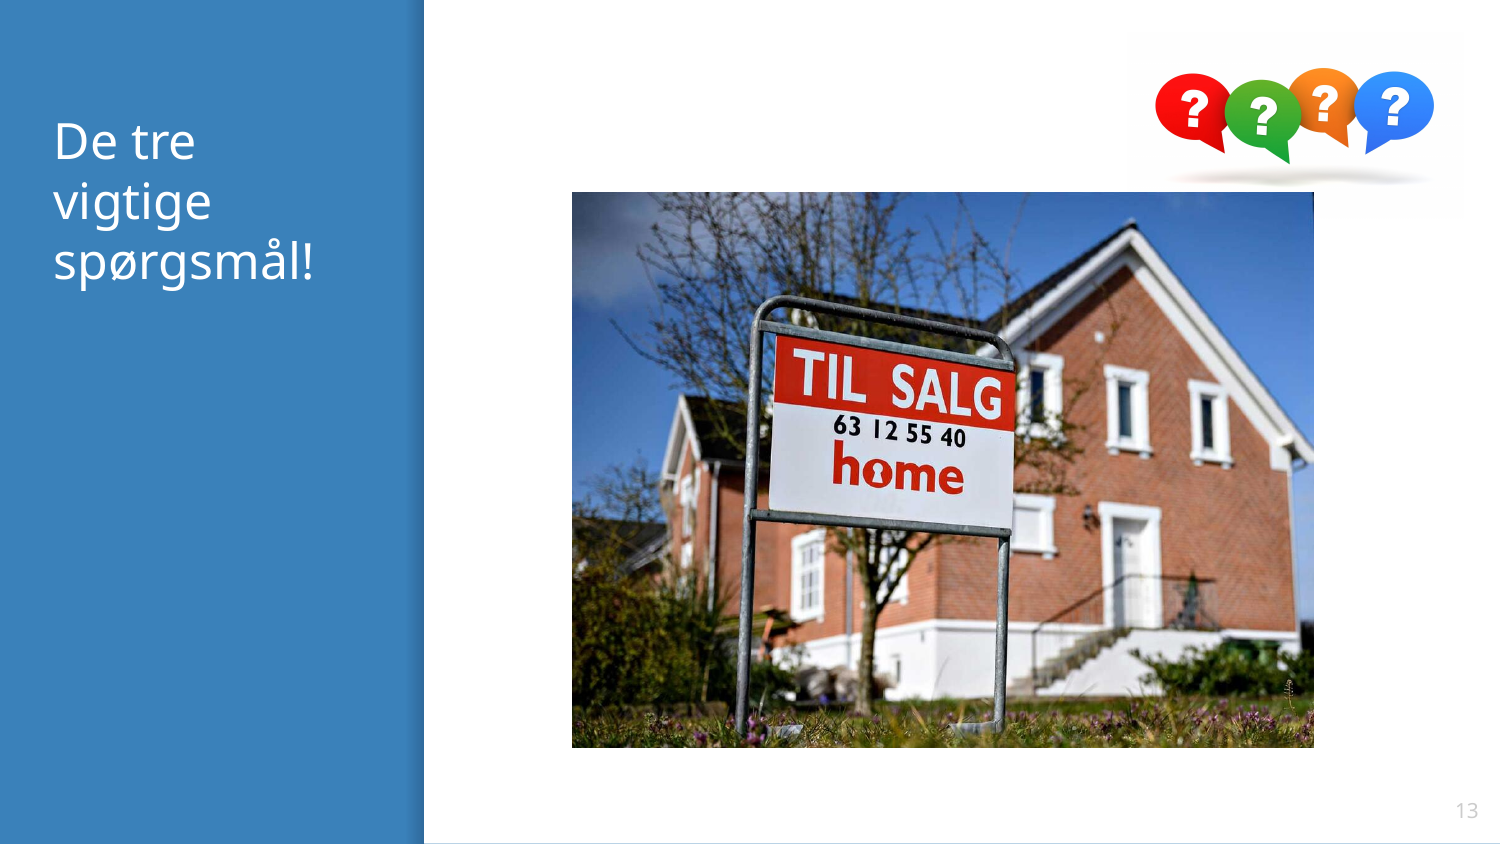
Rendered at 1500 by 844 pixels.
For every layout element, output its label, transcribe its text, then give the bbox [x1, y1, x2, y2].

picture [572, 31, 1464, 748]
title De tre vigtige spørgsmål! [38, 94, 375, 748]
slide_number 13 [1403, 779, 1494, 844]
